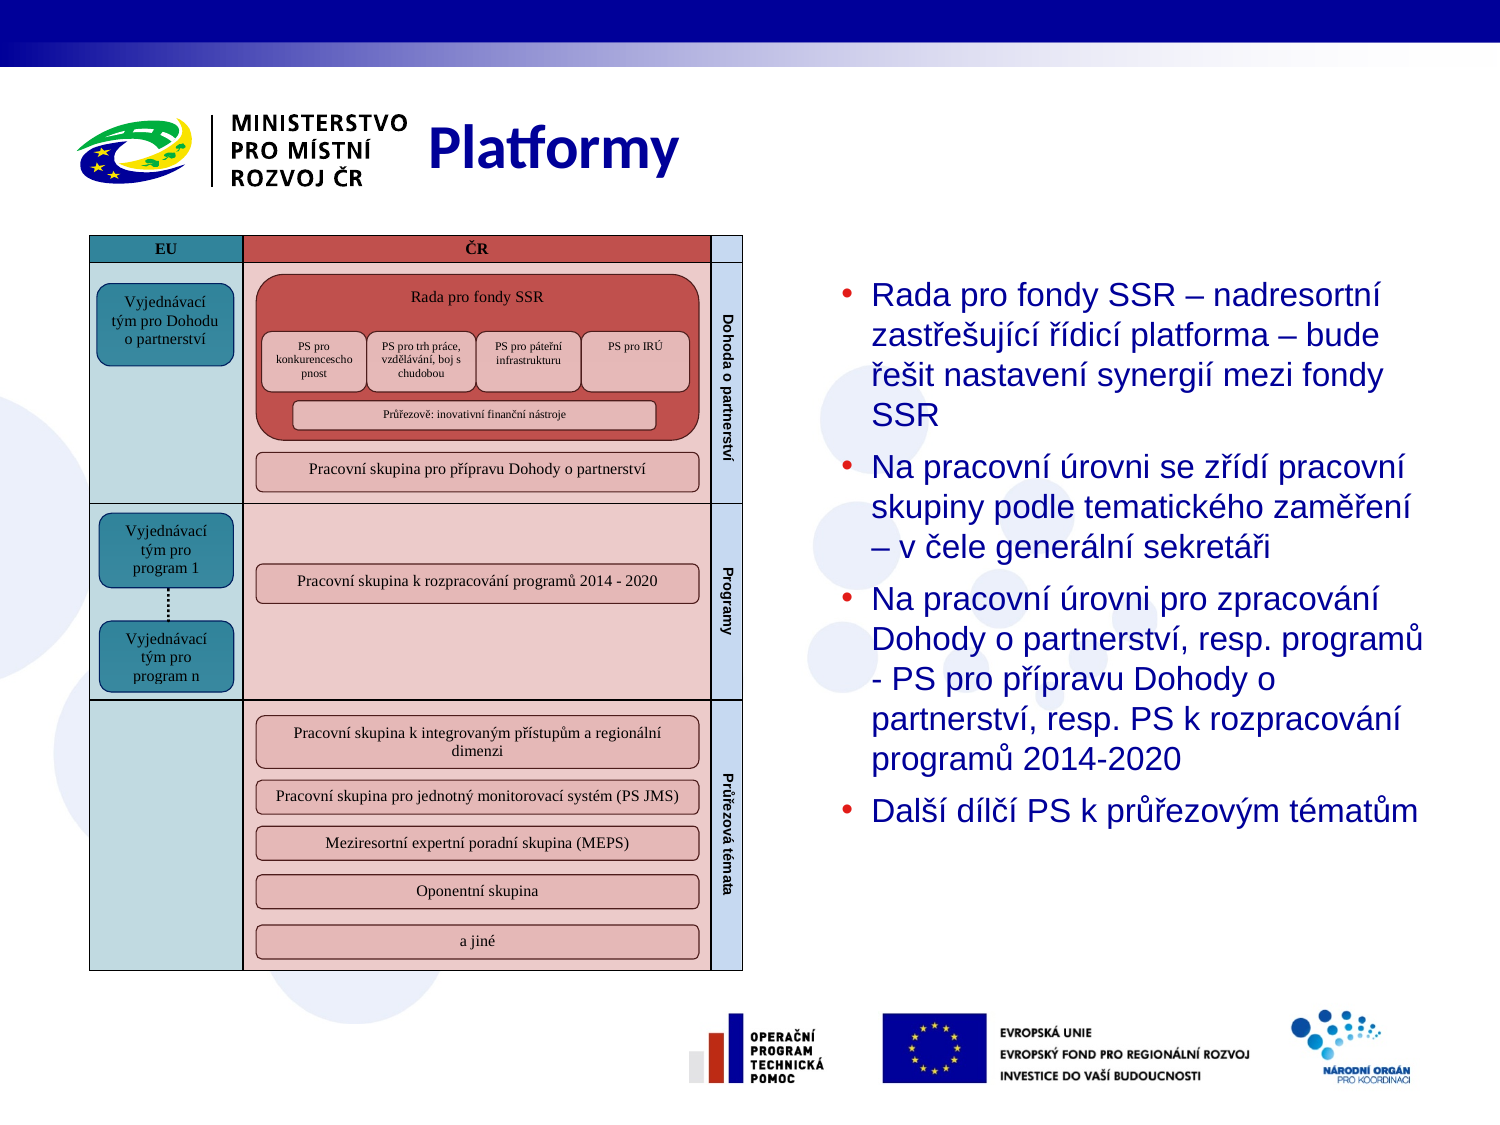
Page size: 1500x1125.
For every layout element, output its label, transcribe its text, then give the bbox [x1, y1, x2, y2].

text_box Platformy [413, 76, 1228, 210]
picture [0, 267, 1253, 1085]
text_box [88, 235, 786, 990]
picture [1275, 995, 1424, 1094]
text_box Rada pro fondy SSR – nadresortní zastřešující řídicí platforma – bude řešit nastavení synergií mezi fondy SSR Na pracovní úrovni se zřídí pracovní skupiny podle tematického zaměření – v čele generální sekretáři Na pracovní úrovni pro zpracování Dohody o partnerství, resp. programů - PS pro přípravu Dohody o partnerství, resp. PS k rozpracování programů 2014-2020 Další dílčí PS k průřezovým tématům [826, 265, 1447, 837]
